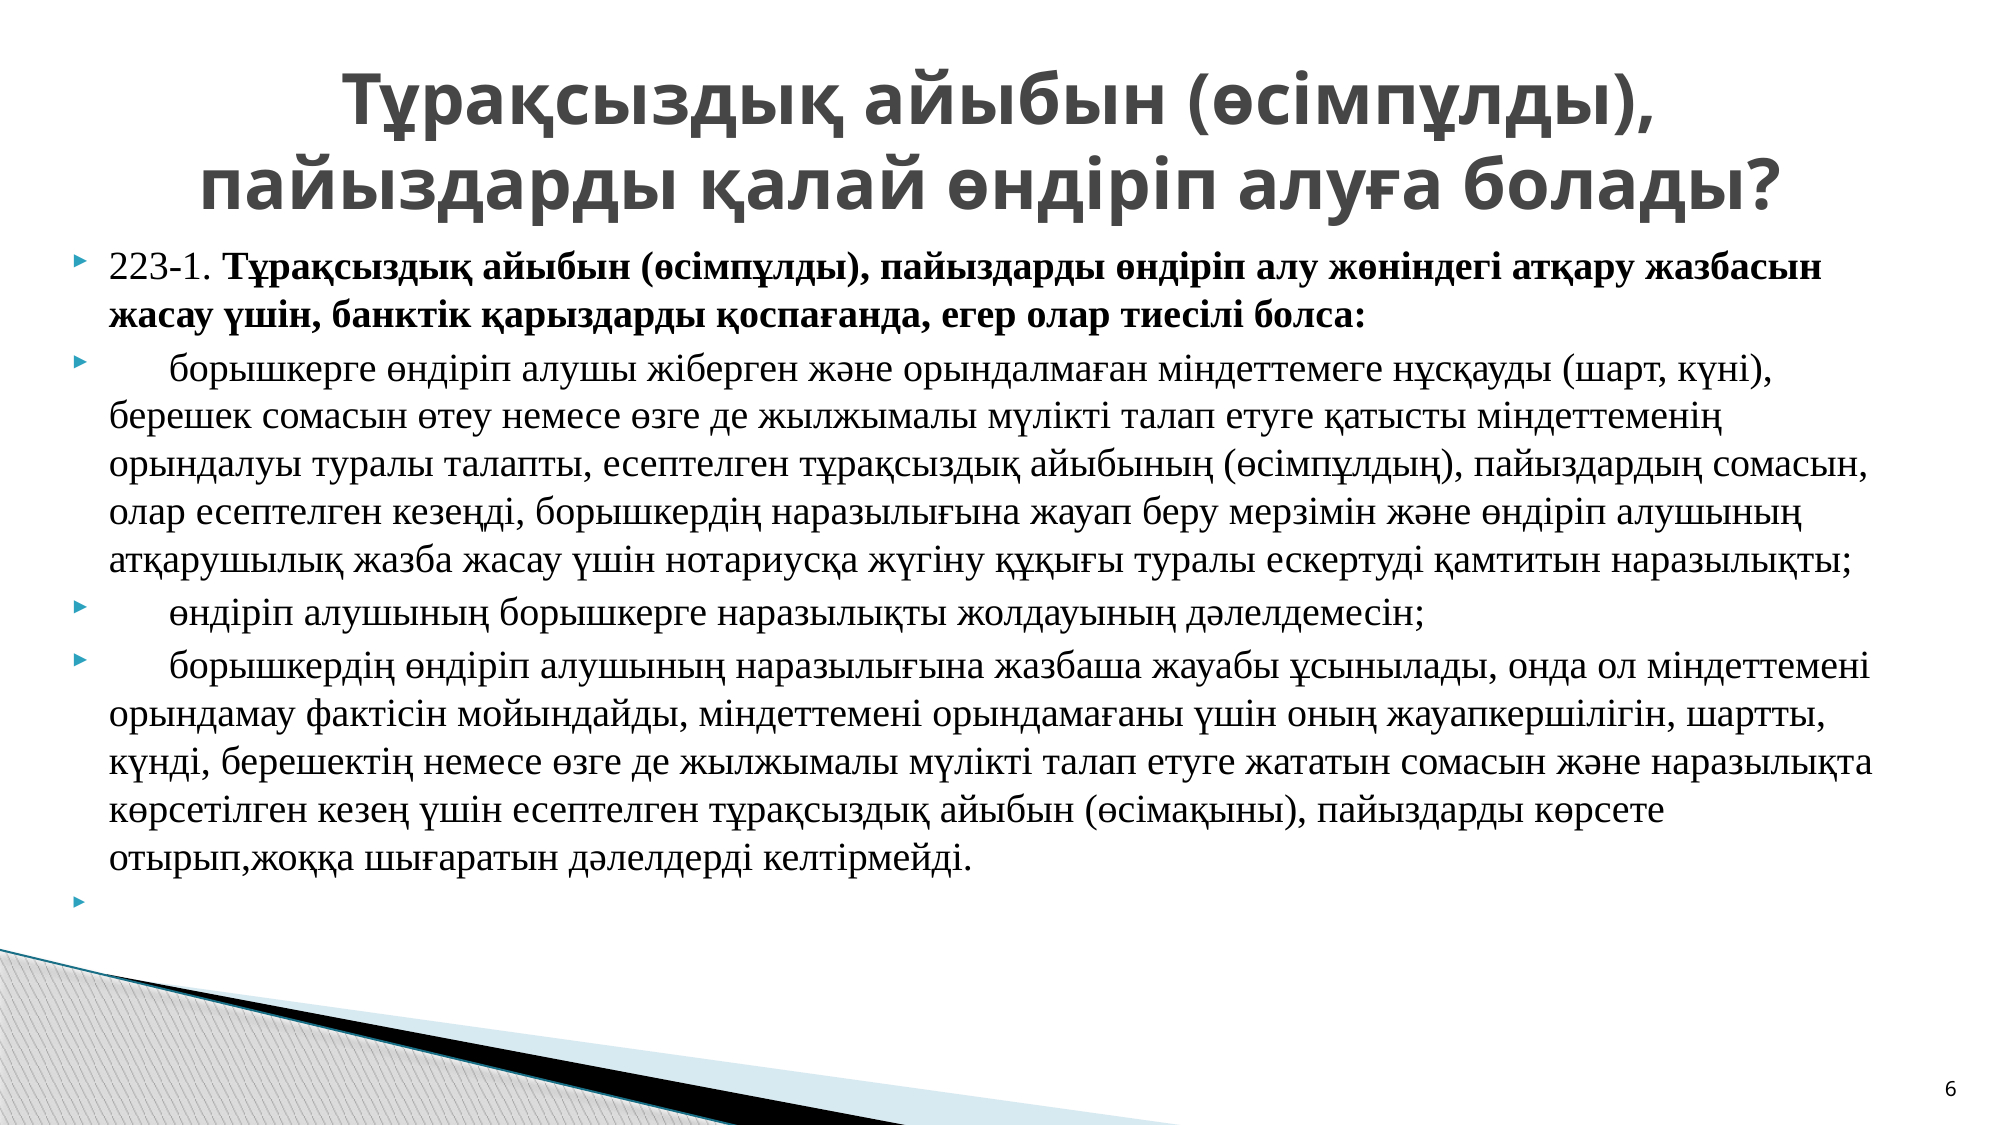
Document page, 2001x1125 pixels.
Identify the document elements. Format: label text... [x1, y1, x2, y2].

list 223-1. Тұрақсыздық айыбын (өсімпұлды), пайыздарды өндіріп алу жөніндегі атқару жазбасын жасау үшін, банктік қарыздарды қоспағанда, егер олар тиесілі болса: борышкерге өндіріп алушы жіберген және орындалмаған міндеттемеге нұсқауды (шарт, күні), берешек сомасын өтеу немесе өзге де жылжымалы мүлікті талап етуге қатысты міндеттеменің орындалуы туралы талапты, есептелген тұрақсыздық айыбының (өсімпұлдың), пайыздардың сомасын, олар есептелген кезеңді, борышкердің наразылығына жауап беру мерзімін және өндіріп алушының атқарушылық жазба жасау үшін нотариусқа жүгіну құқығы туралы ескертуді қамтитын наразылықты; өндіріп алушының борышкерге наразылықты жолдауының дәлелдемесін; борышкердің өндіріп алушының наразылығына жазбаша жауабы ұсынылады, онда ол міндеттемені орындамау фактісін мойындайды, міндеттемені орындамағаны үшін оның жауапкершілігін, шартты, күнді, берешектің немесе өзге де жылжымалы мүлікті талап етуге жататын сомасын және наразылықта көрсетілген кезең үшін есептелген тұрақсыздық айыбын (өсімақыны), пайыздарды көрсете отырып,жоққа шығаратын дәлелдерді келтірмейді. [40, 232, 1900, 986]
title Тұрақсыздық айыбын (өсімпұлды), пайыздарды қалай өндіріп алуға болады? [99, 45, 1900, 233]
slide_number 6 [1891, 1051, 1972, 1112]
